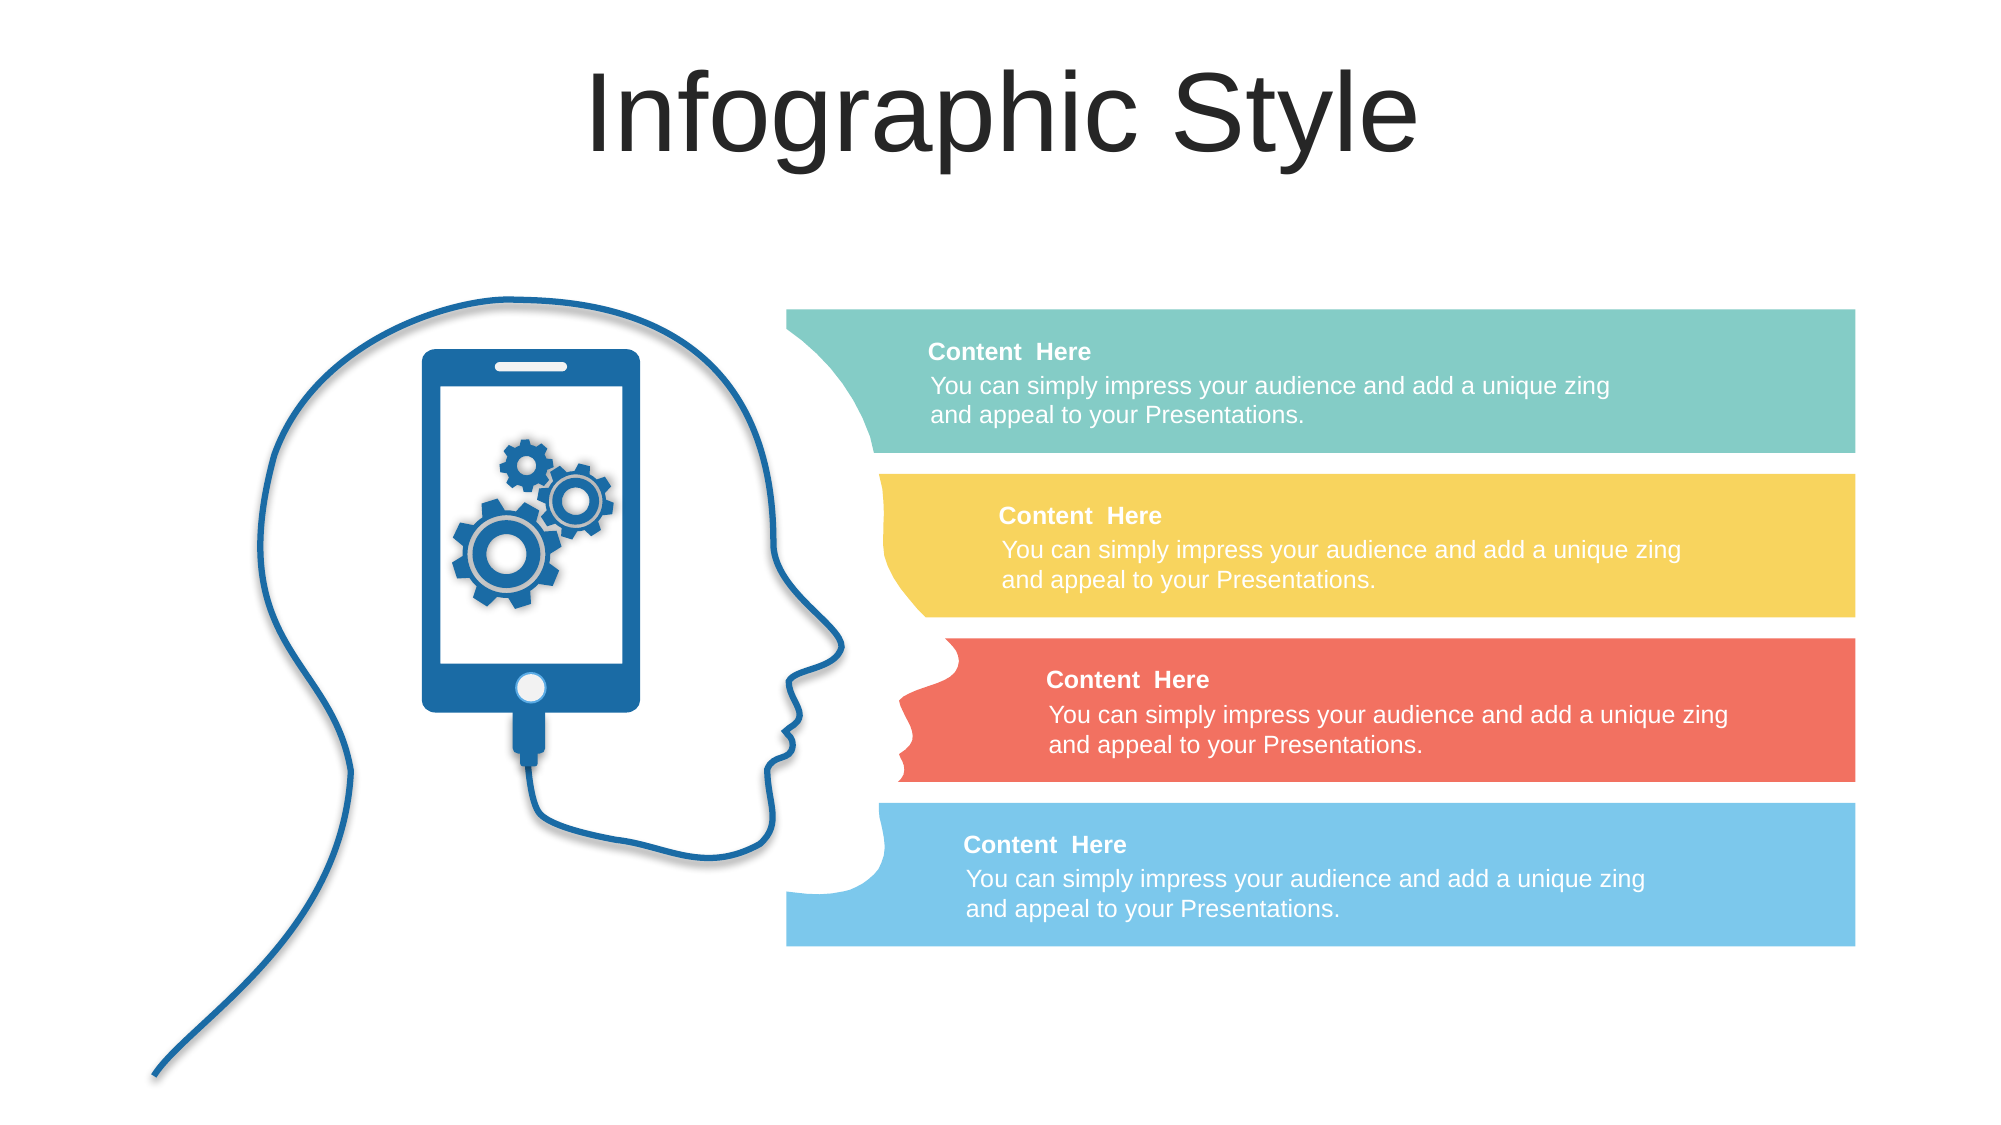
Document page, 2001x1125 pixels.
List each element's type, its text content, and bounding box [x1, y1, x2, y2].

text_box [896, 637, 1857, 783]
list Infographic Style [53, 55, 1952, 175]
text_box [421, 349, 641, 713]
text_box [913, 327, 1675, 438]
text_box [984, 491, 1746, 602]
text_box [842, 308, 1857, 454]
text_box [842, 801, 1857, 948]
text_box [153, 299, 842, 1076]
text_box [877, 472, 1857, 619]
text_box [948, 820, 1711, 932]
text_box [1031, 656, 1794, 767]
